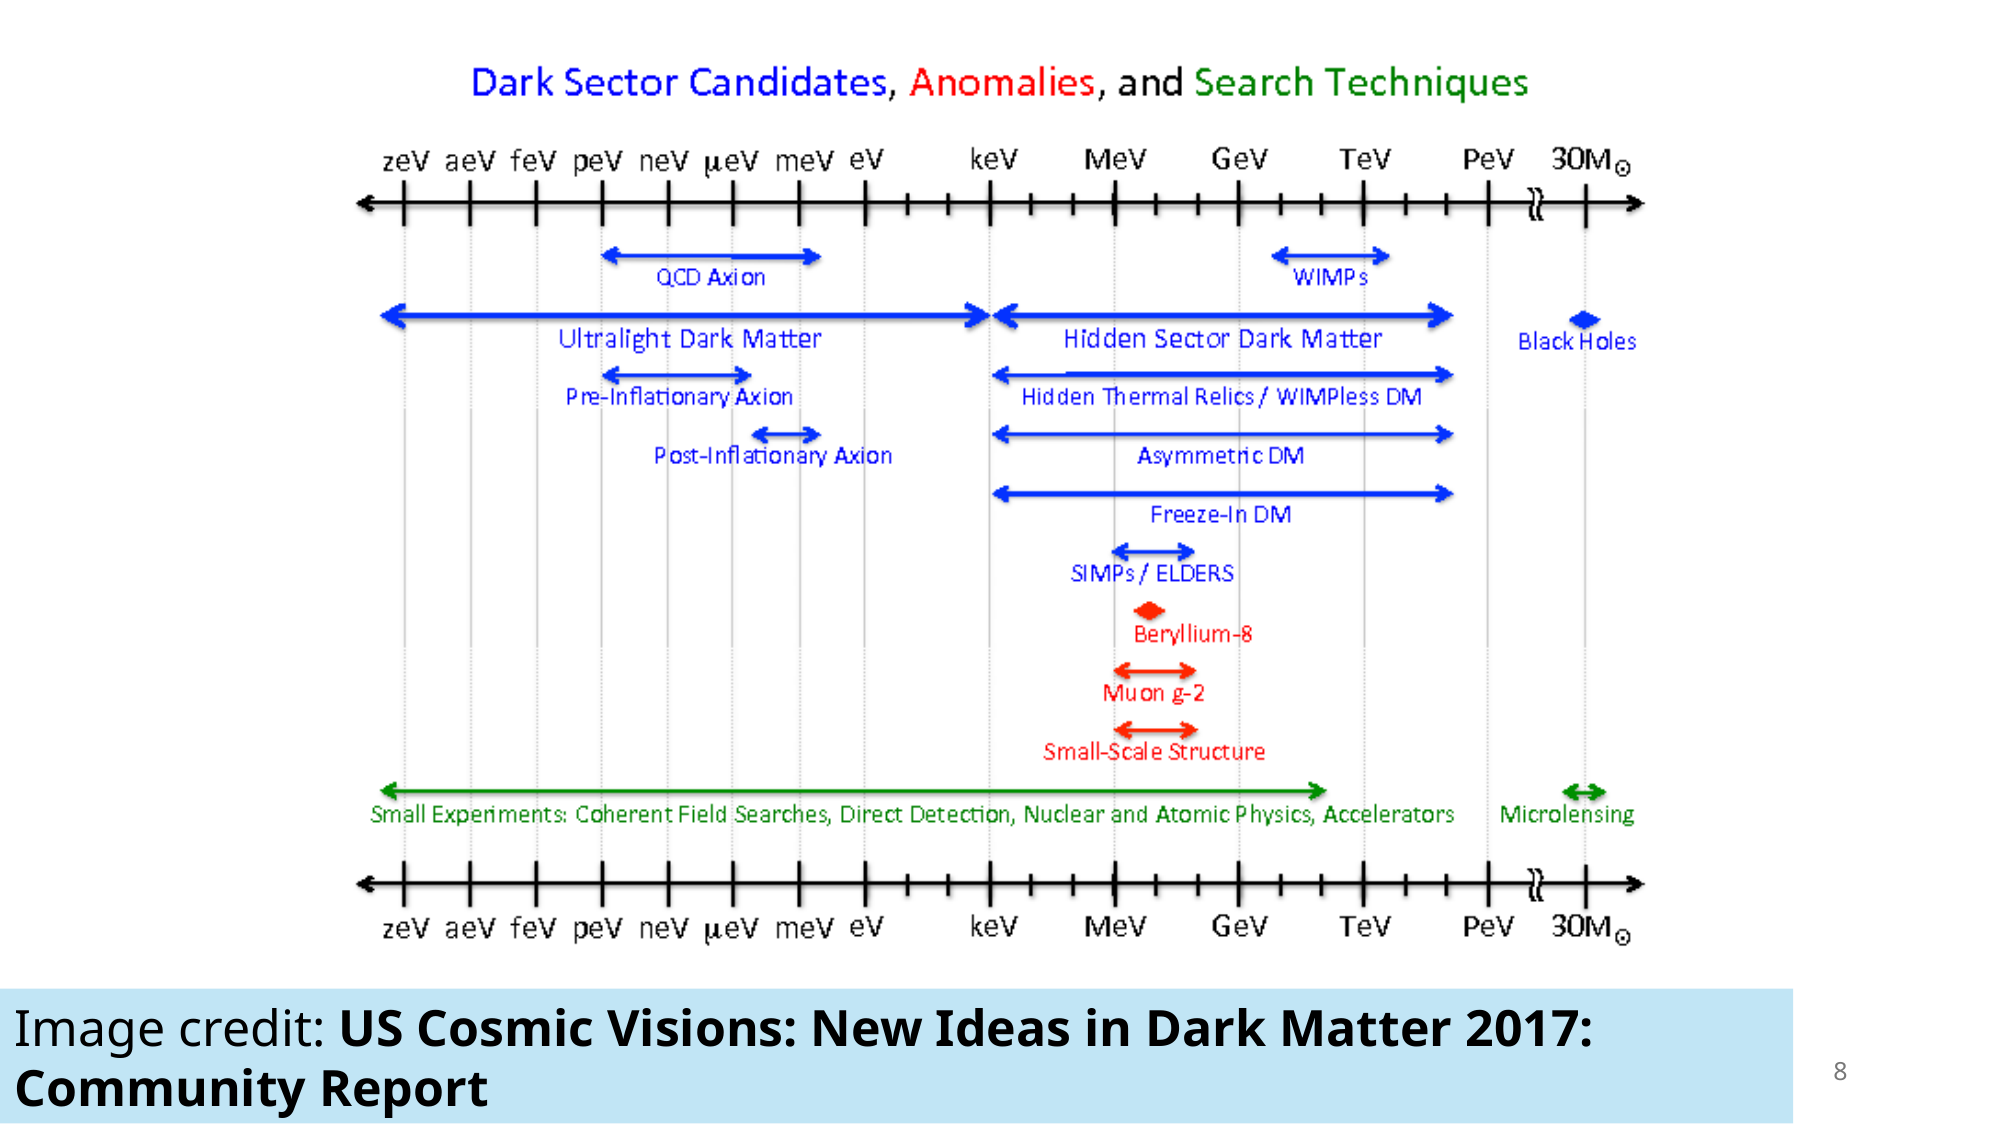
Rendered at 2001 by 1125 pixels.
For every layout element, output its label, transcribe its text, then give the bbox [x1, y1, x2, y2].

text_box Image credit: US Cosmic Visions: New Ideas in Dark Matter 2017: Community Report [0, 988, 1794, 1124]
slide_number 8 [1794, 1042, 1863, 1103]
picture [271, 0, 1729, 1074]
